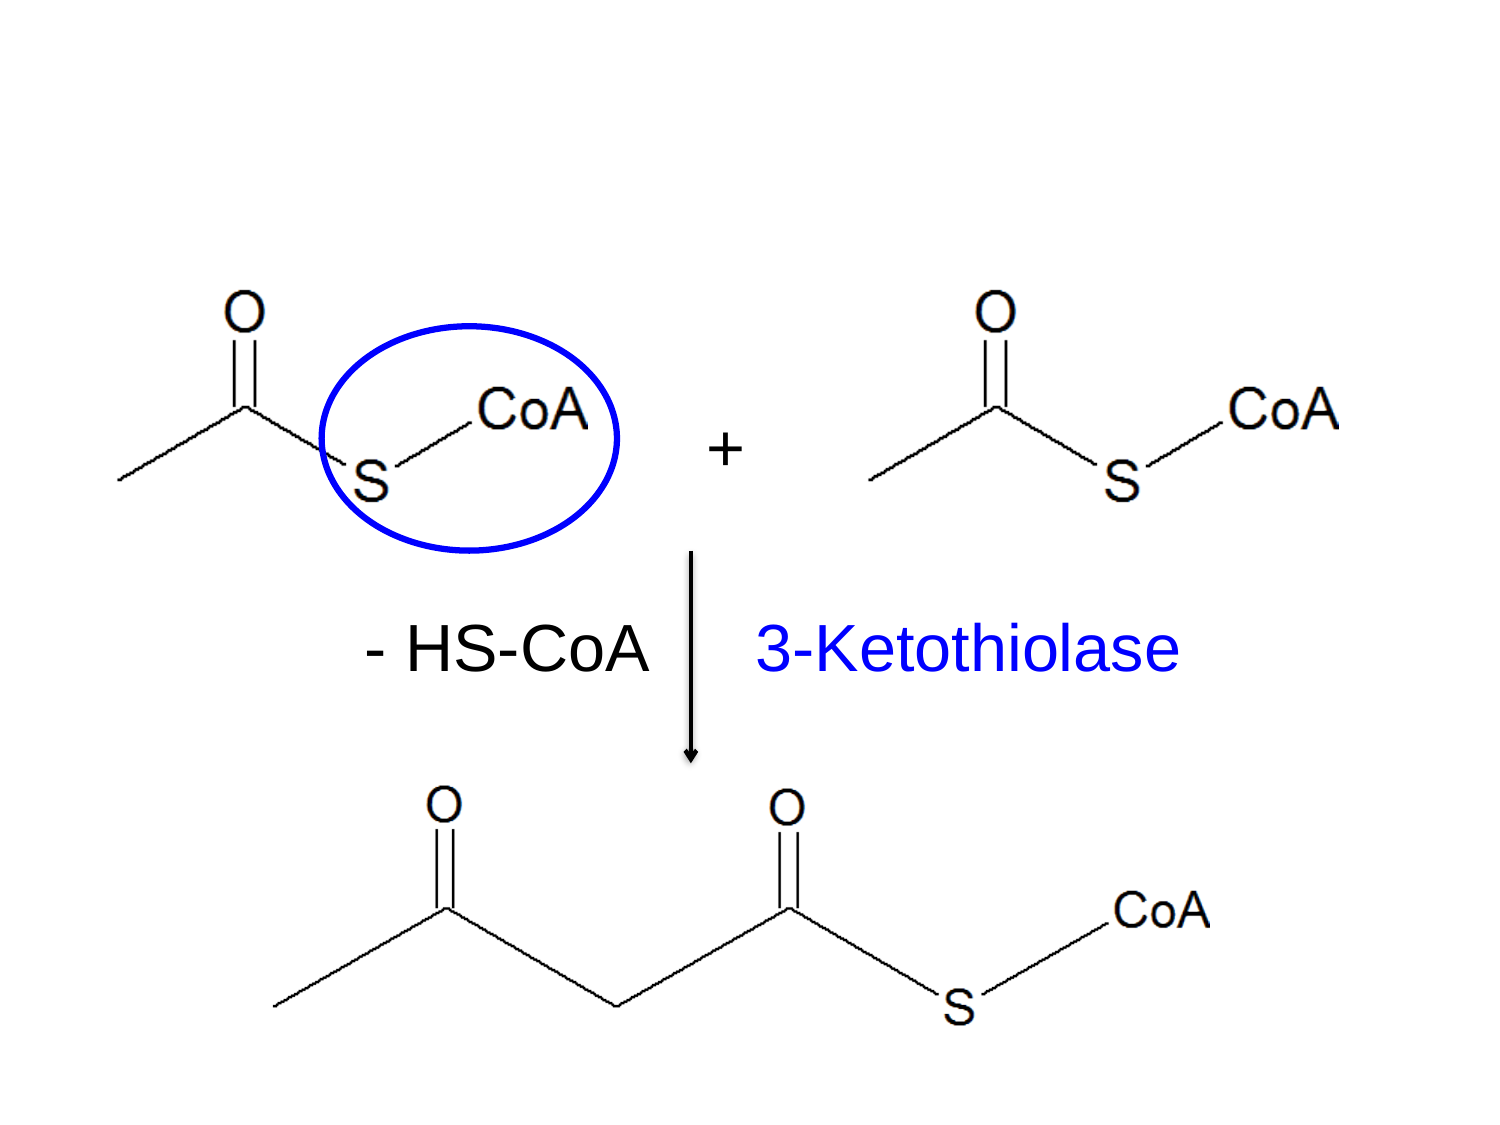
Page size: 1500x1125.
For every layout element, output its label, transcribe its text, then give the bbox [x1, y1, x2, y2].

text_box [591, 371, 620, 506]
text_box 3-Ketothiolase [741, 597, 1197, 693]
text_box + [691, 397, 761, 492]
picture [113, 278, 588, 514]
picture [270, 774, 1210, 1036]
text_box [367, 522, 572, 553]
picture [865, 278, 1339, 514]
text_box - HS-CoA [349, 597, 665, 693]
